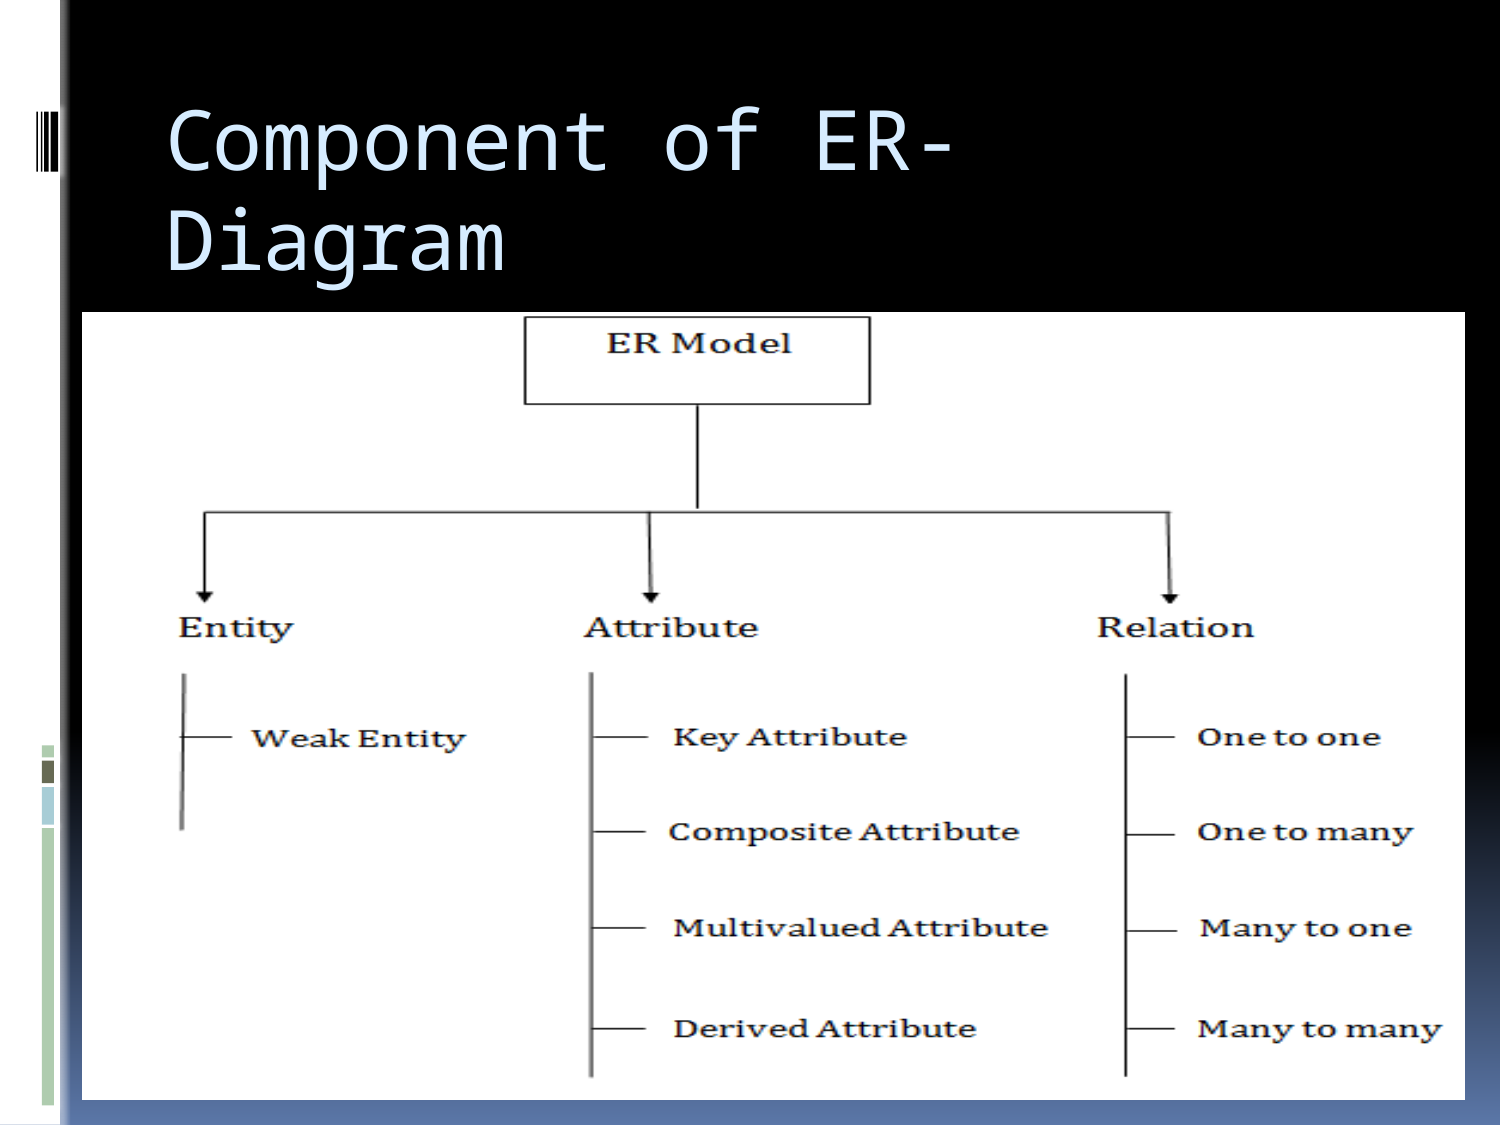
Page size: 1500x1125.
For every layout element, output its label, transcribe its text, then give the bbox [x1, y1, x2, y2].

picture [81, 311, 1466, 1100]
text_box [0, 0, 61, 1125]
title Component of ER- Diagram [162, 85, 1263, 288]
